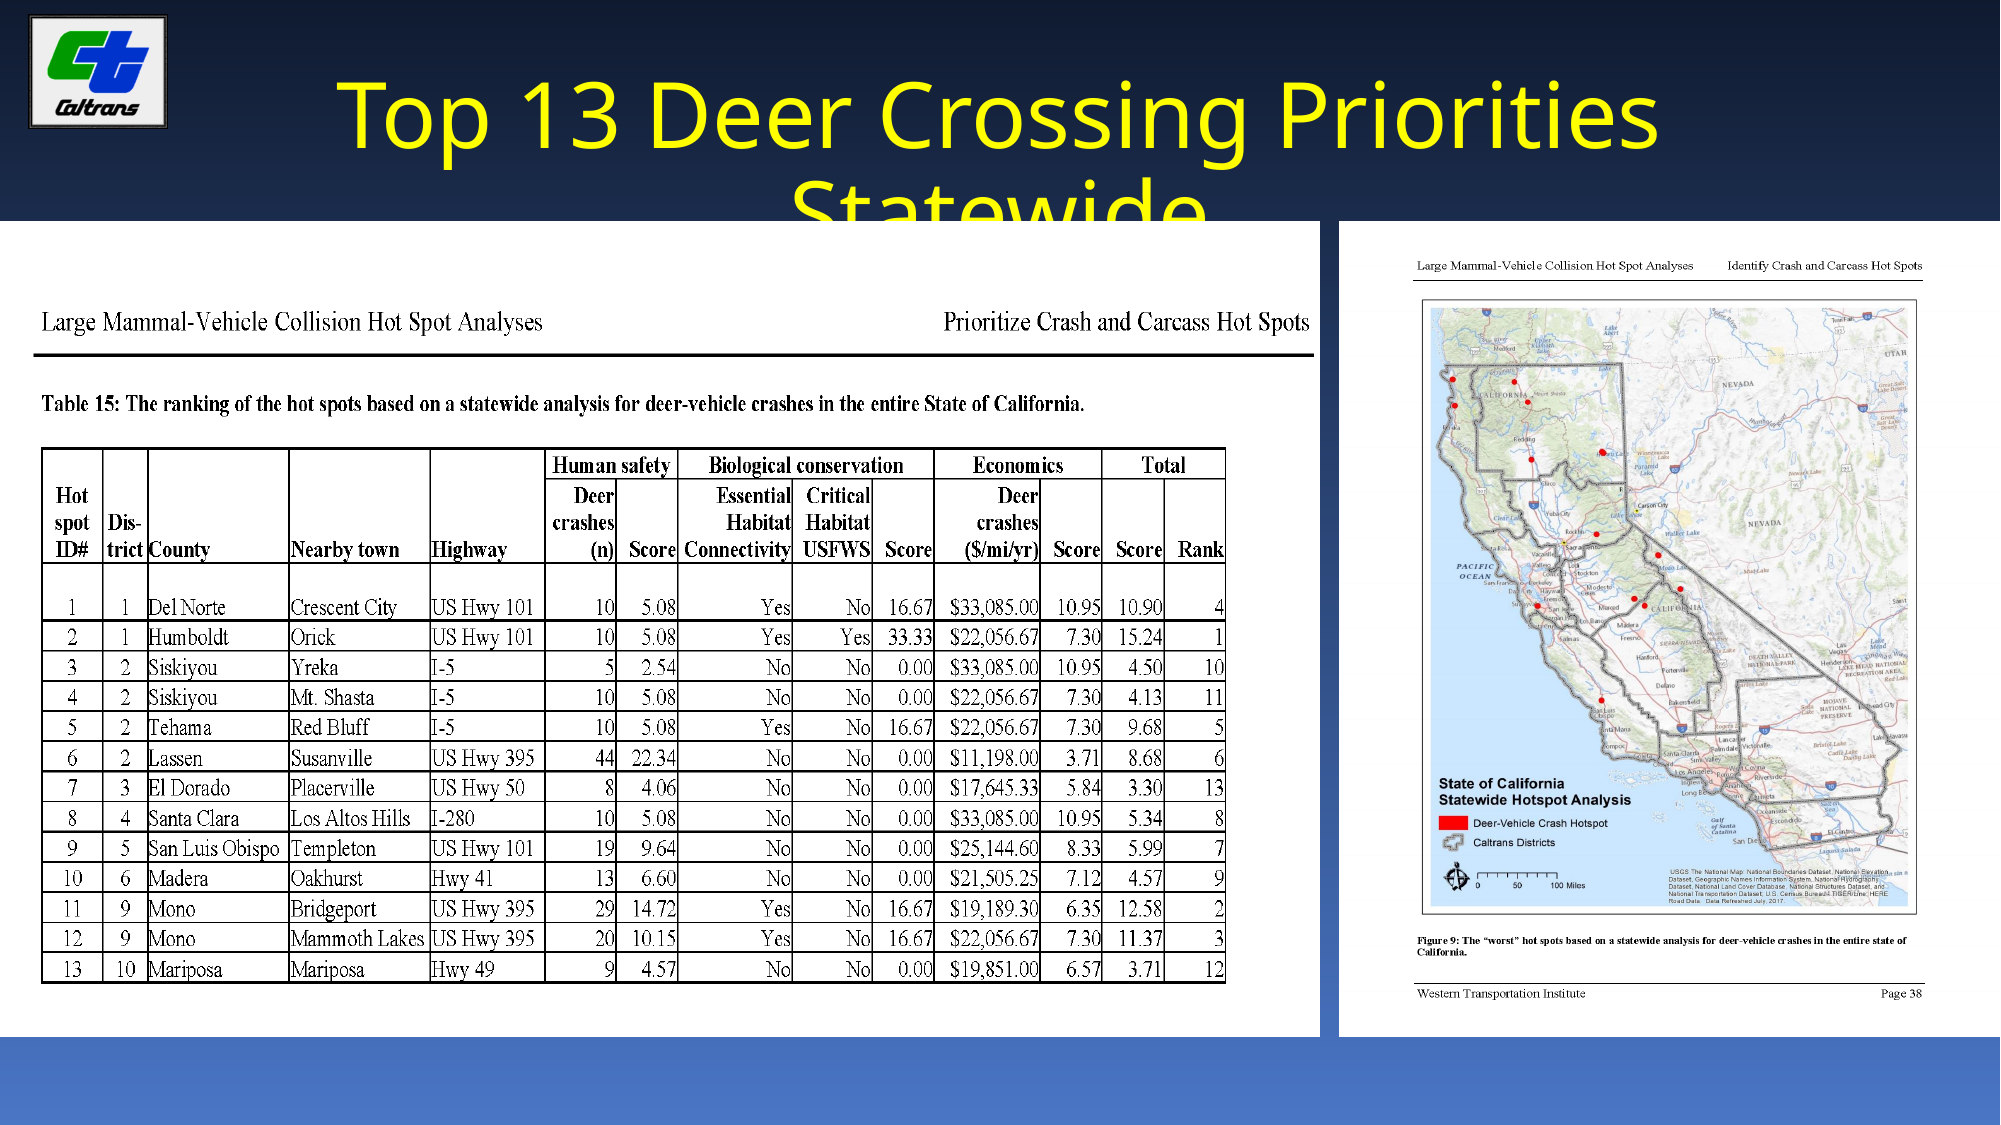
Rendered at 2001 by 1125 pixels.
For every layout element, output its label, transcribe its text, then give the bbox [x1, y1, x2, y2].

picture [28, 14, 168, 129]
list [0, 221, 1320, 1037]
picture [1339, 221, 2000, 1037]
title Top 13 Deer Crossing Priorities Statewide [137, 59, 1863, 278]
